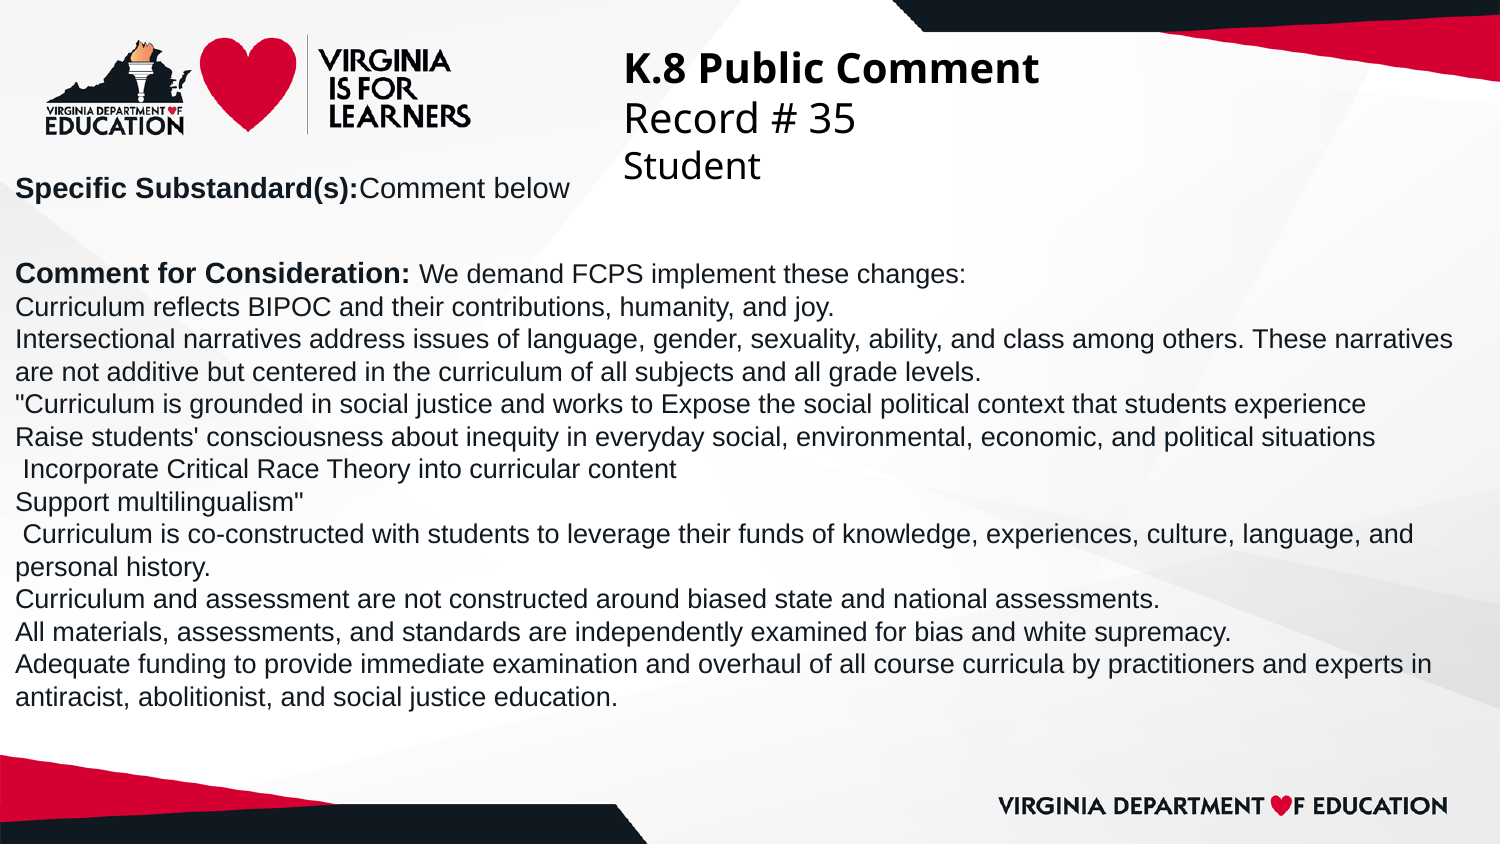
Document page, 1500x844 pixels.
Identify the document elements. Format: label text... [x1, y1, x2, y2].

title K.8 Public Comment Record # 35 Student [608, 37, 1500, 154]
subtitle Specific Substandard(s):Comment below Comment for Consideration: We demand FCPS implement these changes: Curriculum reflects BIPOC and their contributions, humanity, and joy. Intersectional narratives address issues of language, gender, sexuality, ability, and class among others. These narratives are not additive but centered in the curriculum of all subjects and all grade levels. "Curriculum is grounded in social justice and works to Expose the social political context that students experience Raise students' consciousness about inequity in everyday social, environmental, economic, and political situations Incorporate Critical Race Theory into curricular content Support multilingualism" Curriculum is co-constructed with students to leverage their funds of knowledge, experiences, culture, language, and personal history. Curriculum and assessment are not constructed around biased state and national assessments. All materials, assessments, and standards are independently examined for bias and white supremacy. Adequate funding to provide immediate examination and overhaul of all course curricula by practitioners and experts in antiracist, abolitionist, and social justice education. [0, 154, 1500, 844]
picture [0, 0, 1500, 154]
